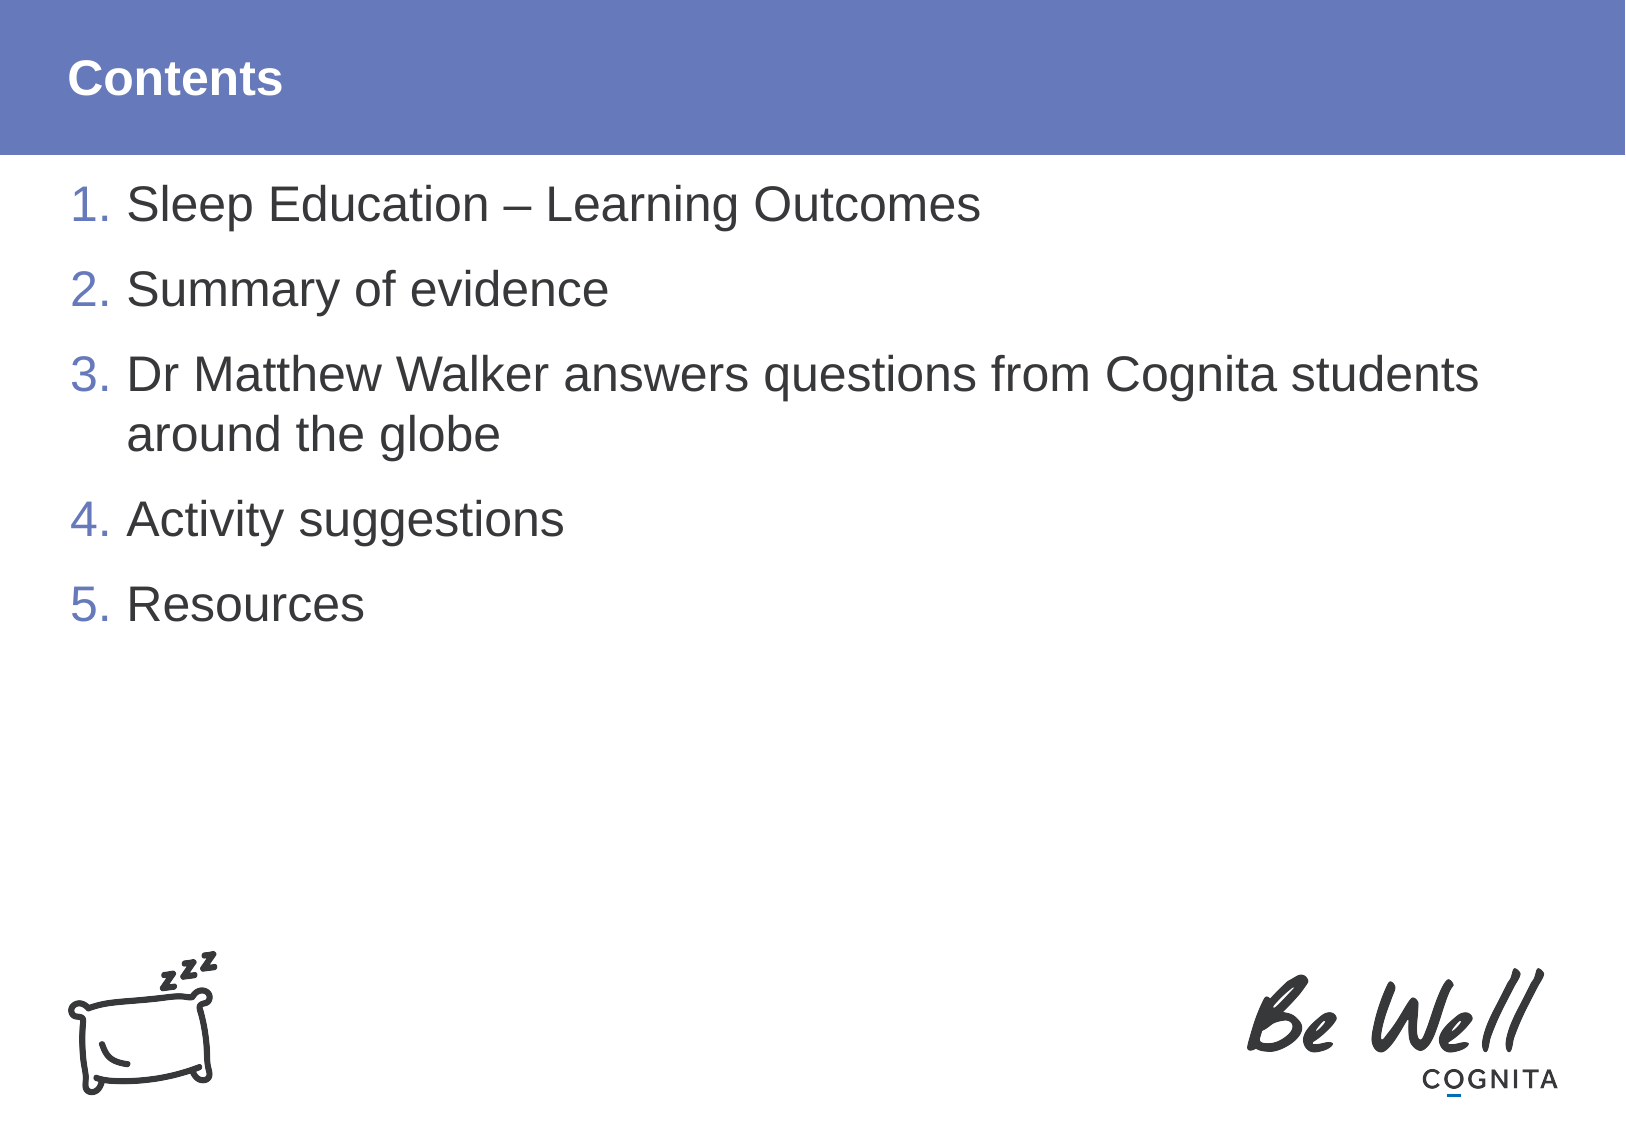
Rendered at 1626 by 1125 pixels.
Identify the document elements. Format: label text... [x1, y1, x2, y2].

picture [1247, 968, 1558, 1097]
picture [67, 952, 219, 1097]
list Sleep Education – Learning Outcomes Summary of evidence Dr Matthew Walker answers questions from Cognita students around the globe Activity suggestions Resources [66, 170, 1559, 952]
title Contents [66, 15, 1559, 135]
